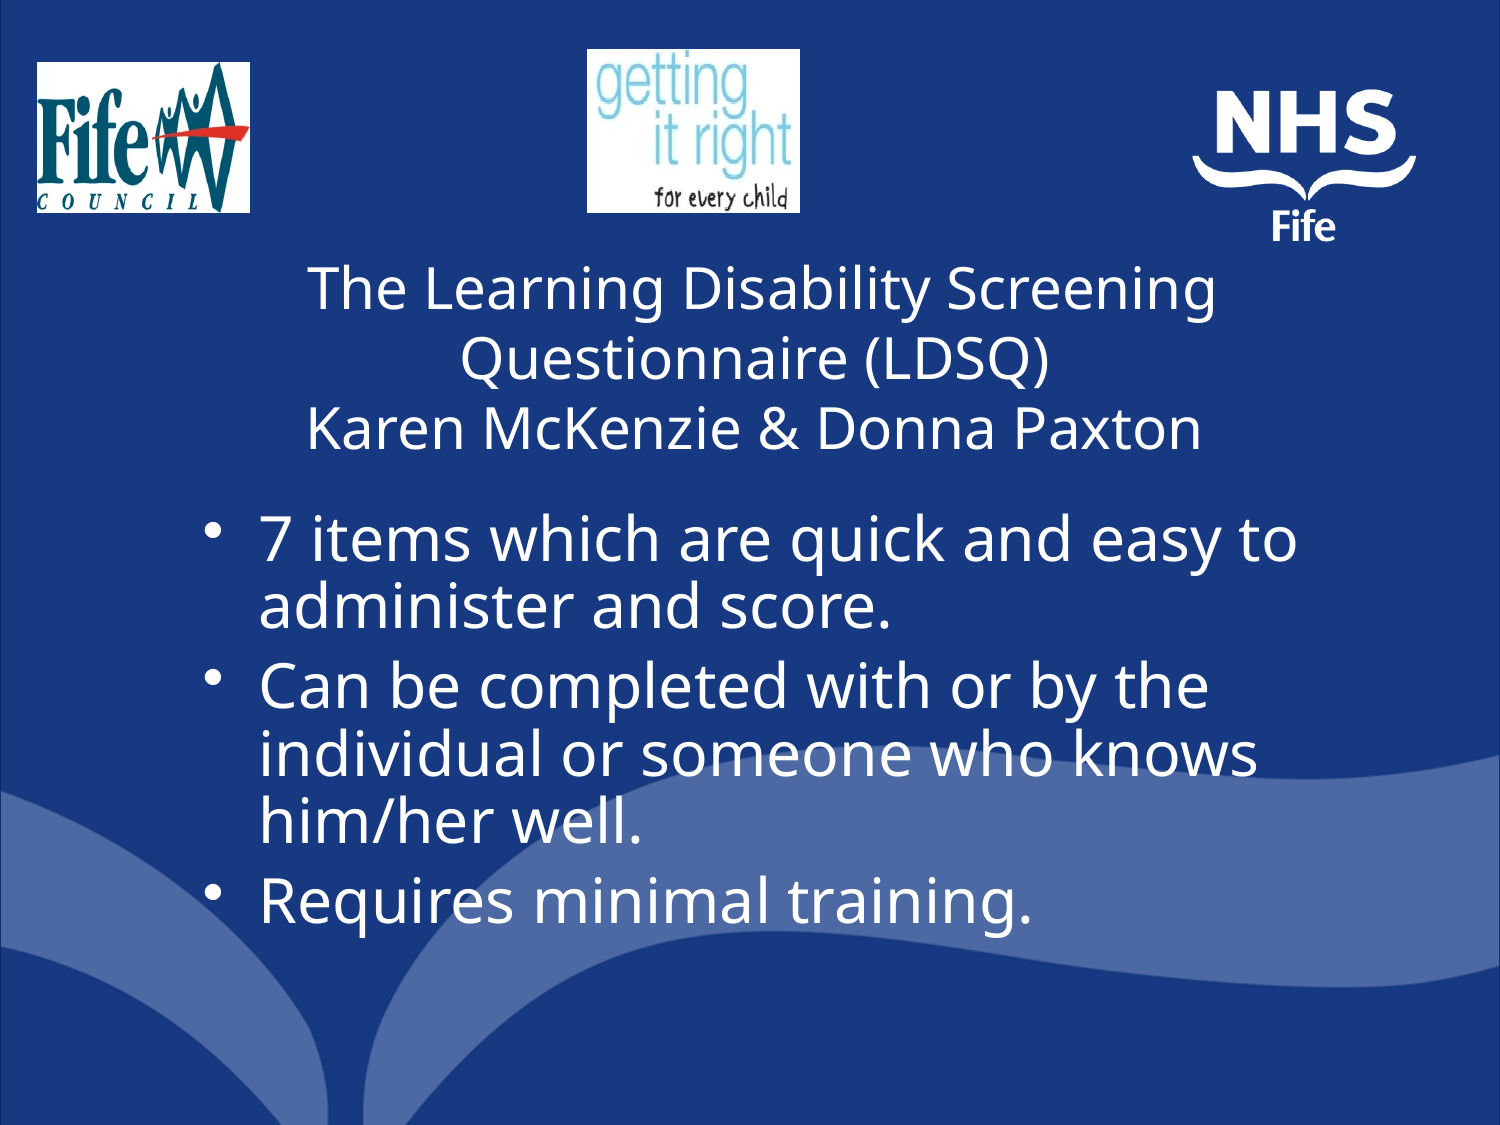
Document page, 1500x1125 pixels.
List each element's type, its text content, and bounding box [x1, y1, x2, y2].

list 7 items which are quick and easy to administer and score. Can be completed with or by the individual or someone who knows him/her well. Requires minimal training. [187, 499, 1336, 1038]
picture [587, 49, 801, 213]
picture [37, 62, 251, 213]
title The Learning Disability Screening Questionnaire (LDSQ) Karen McKenzie & Donna Paxton [112, 262, 1413, 451]
